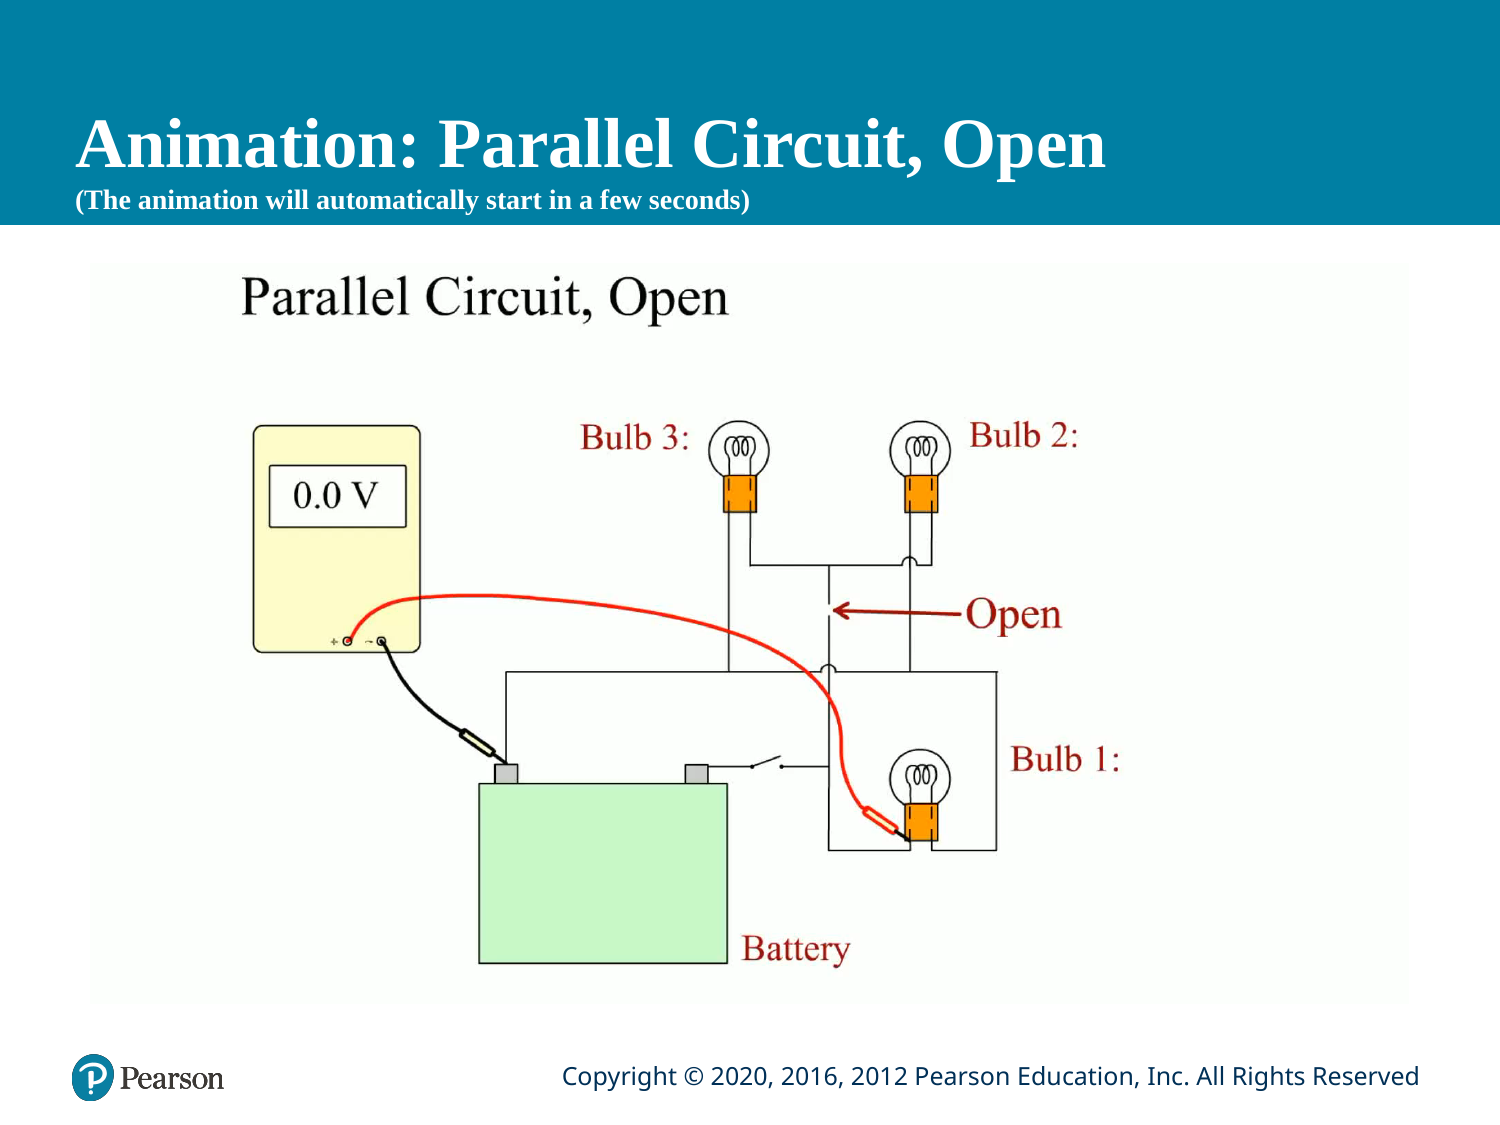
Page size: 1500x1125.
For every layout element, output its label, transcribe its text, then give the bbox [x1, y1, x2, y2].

picture [72, 1088, 83, 1101]
picture [72, 1054, 87, 1070]
title Animation: Parallel Circuit, Open (The animation will automatically start in a few seconds) [75, 35, 1425, 216]
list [89, 262, 1411, 1006]
picture [80, 1063, 106, 1088]
picture [98, 1054, 224, 1101]
